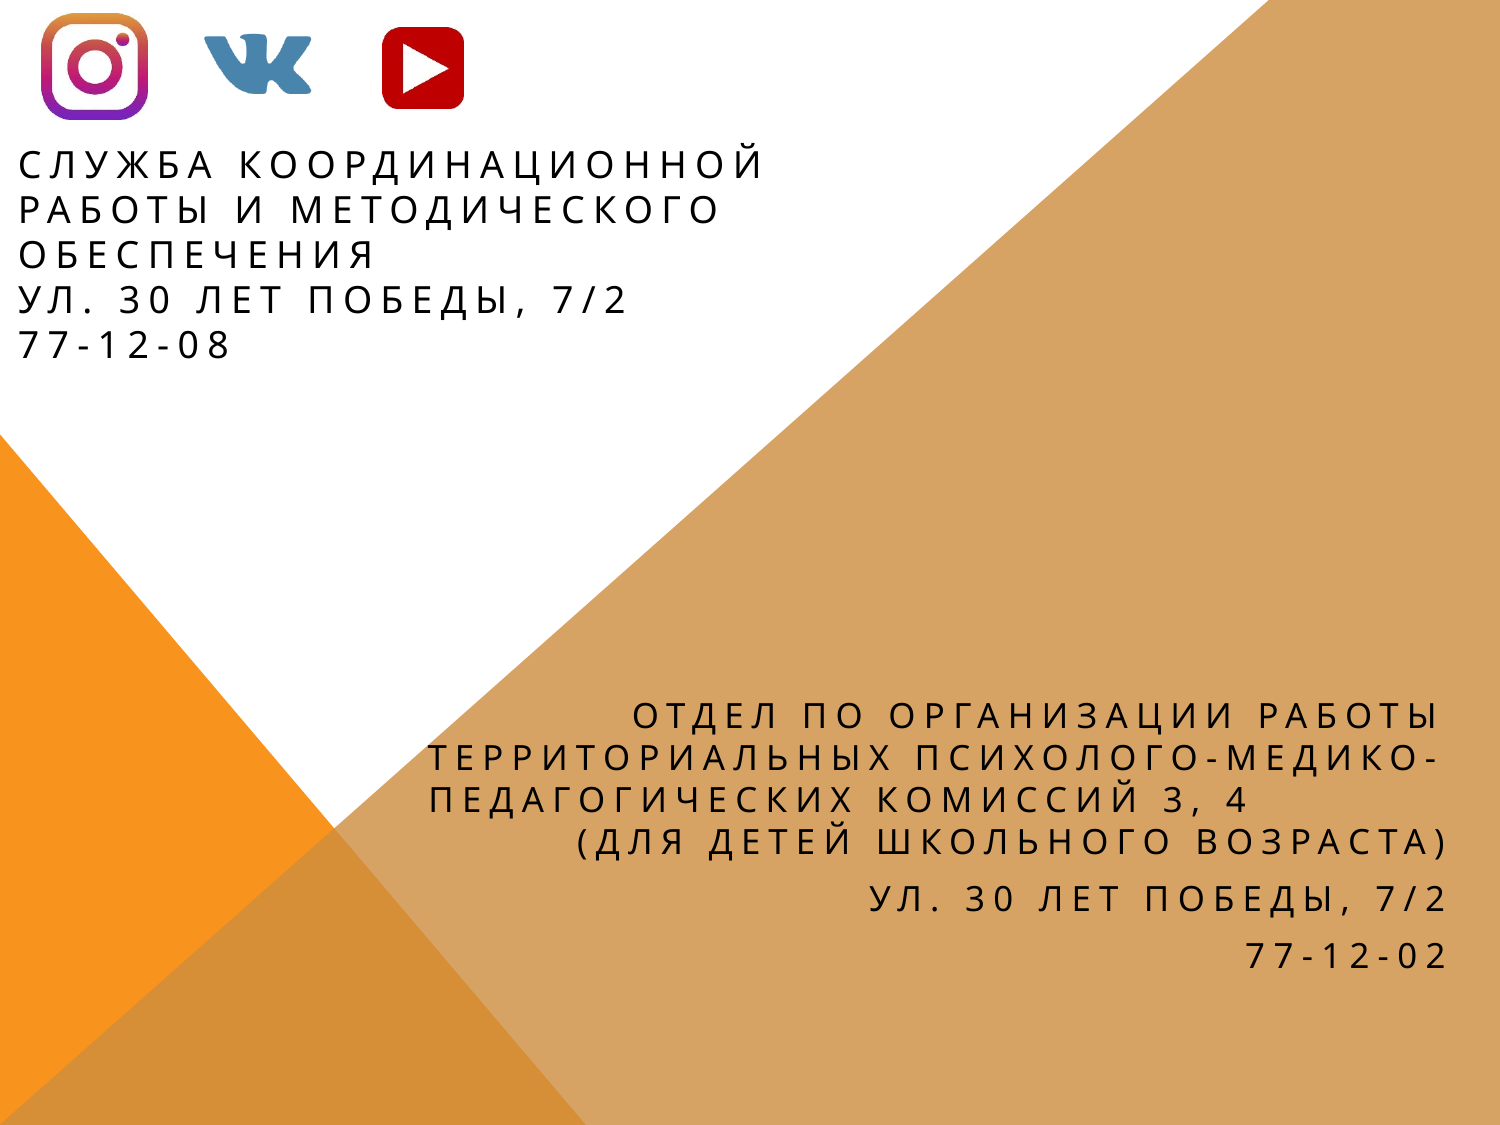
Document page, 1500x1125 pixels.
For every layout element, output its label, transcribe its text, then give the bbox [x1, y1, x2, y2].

picture [382, 27, 464, 109]
subtitle служба координационной работы и методического обеспечения ул. 30 лет Победы, 7/2 77-12-08 [2, 139, 937, 388]
text_box Отдел по организации работы территориальных психолого-медико-педагогических комиссий 3, 4 (для детей школьного возраста) ул. 30 лет Победы, 7/2 77-12-02 [411, 692, 1461, 1024]
picture [41, 12, 148, 120]
picture [197, 12, 318, 109]
